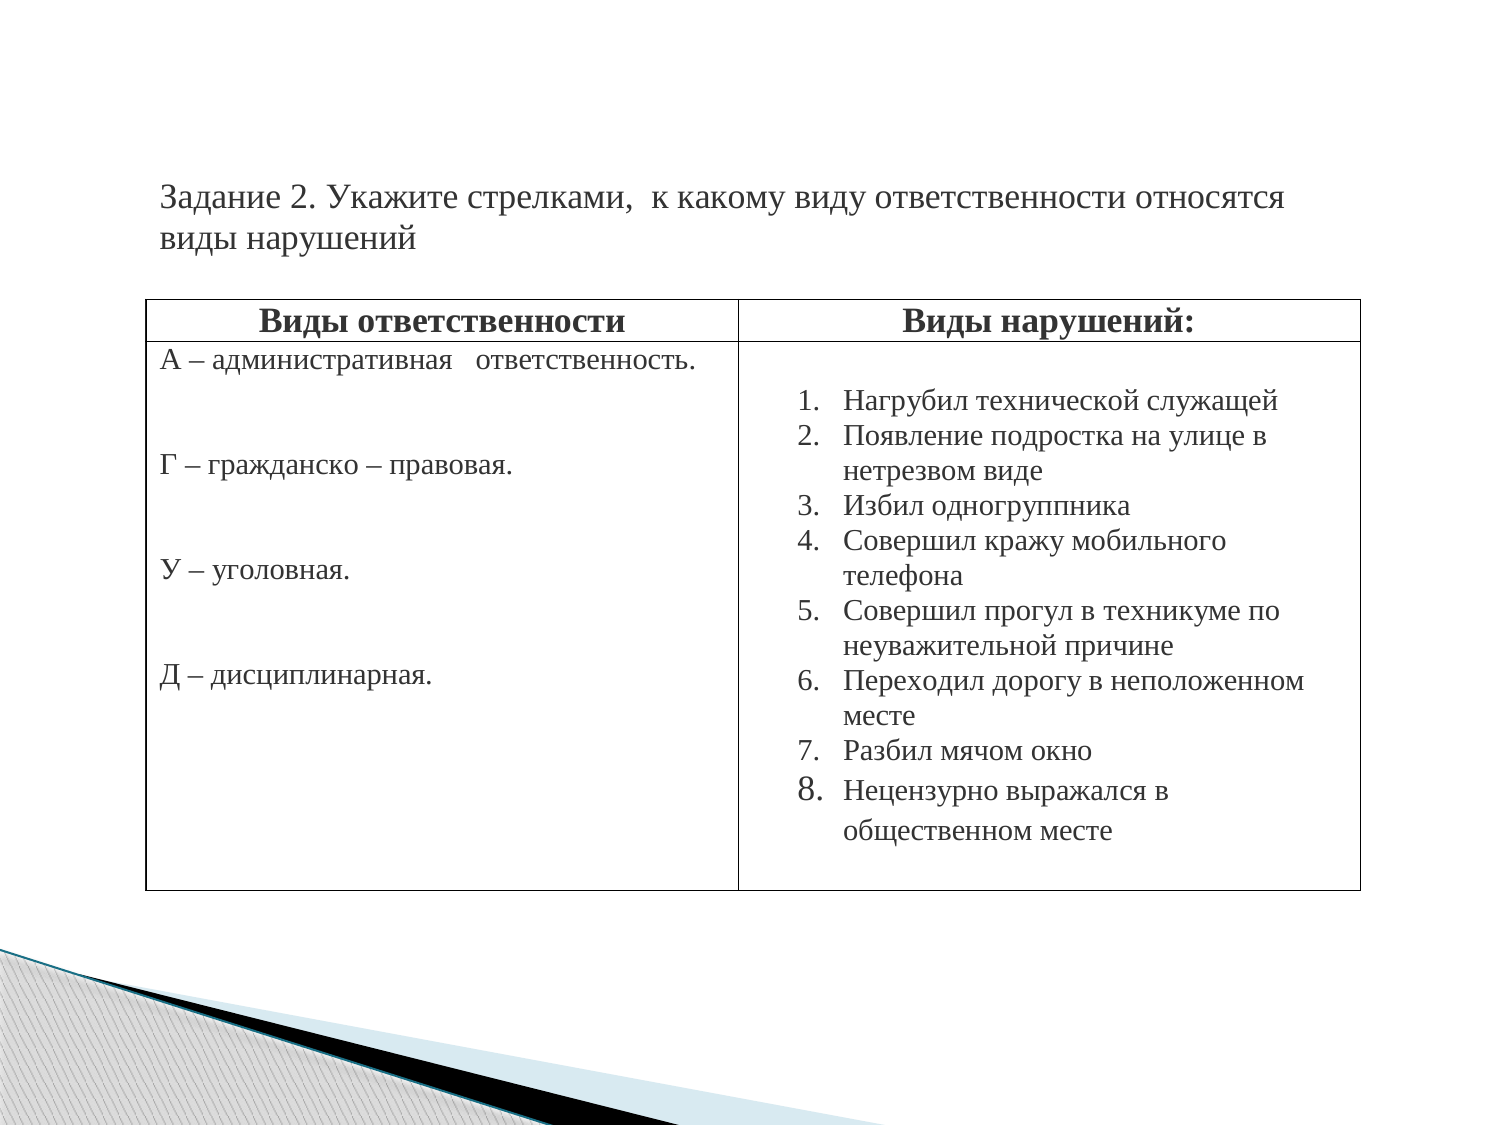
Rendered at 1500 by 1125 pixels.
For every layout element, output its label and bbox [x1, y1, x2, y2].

picture [145, 175, 1365, 956]
